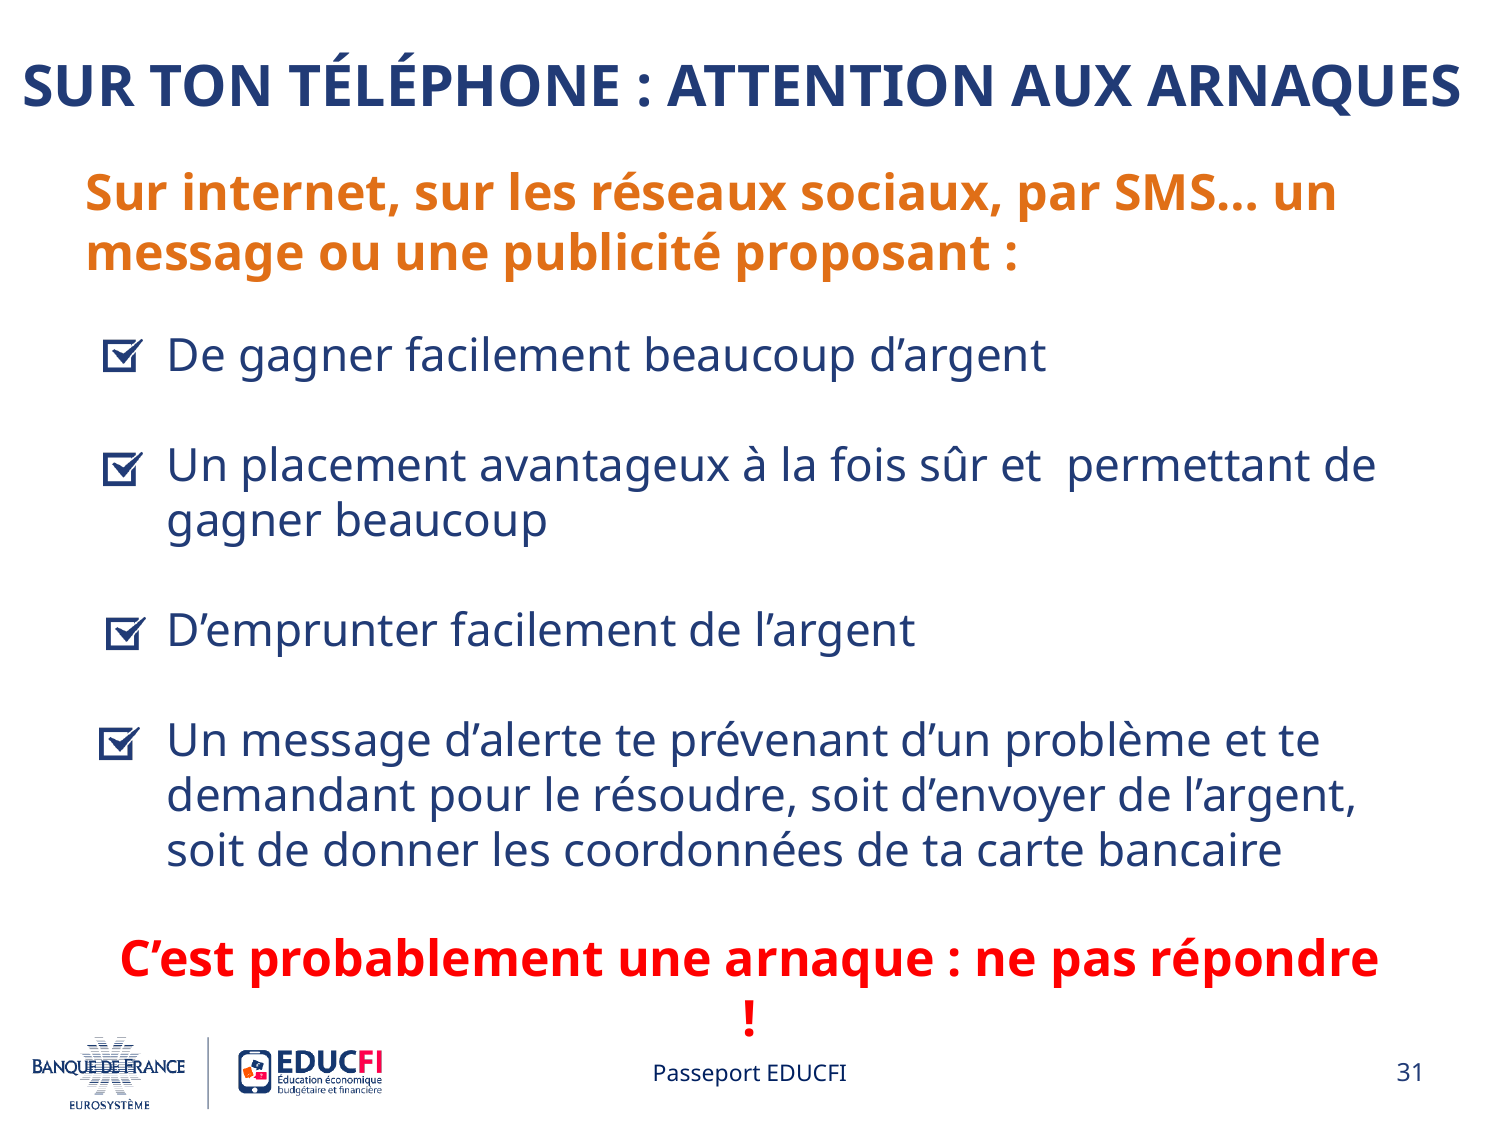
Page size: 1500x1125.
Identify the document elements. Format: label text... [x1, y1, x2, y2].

text_box C’est probablement une arnaque : ne pas répondre ! [103, 919, 1397, 1054]
picture [102, 335, 143, 375]
text_box Sur internet, sur les réseaux sociaux, par SMS… un message ou une publicité proposant : [70, 153, 1430, 288]
text_box Passeport EDUCFI [512, 1054, 988, 1093]
picture [105, 613, 146, 653]
picture [99, 723, 140, 763]
text_box 31 [1381, 1049, 1447, 1095]
list De gagner facilement beaucoup d’argent Un placement avantageux à la fois sûr et permettant de gagner beaucoup D’emprunter facilement de l’argent Un message d’alerte te prévenant d’un problème et te demandant pour le résoudre, soit d’envoyer de l’argent, soit de donner les coordonnées de ta carte bancaire [158, 318, 1442, 899]
picture [23, 1026, 390, 1117]
picture [102, 448, 143, 489]
text_box SUR TON TÉLÉPHONE : ATTENTION AUX ARNAQUES [0, 16, 1500, 151]
